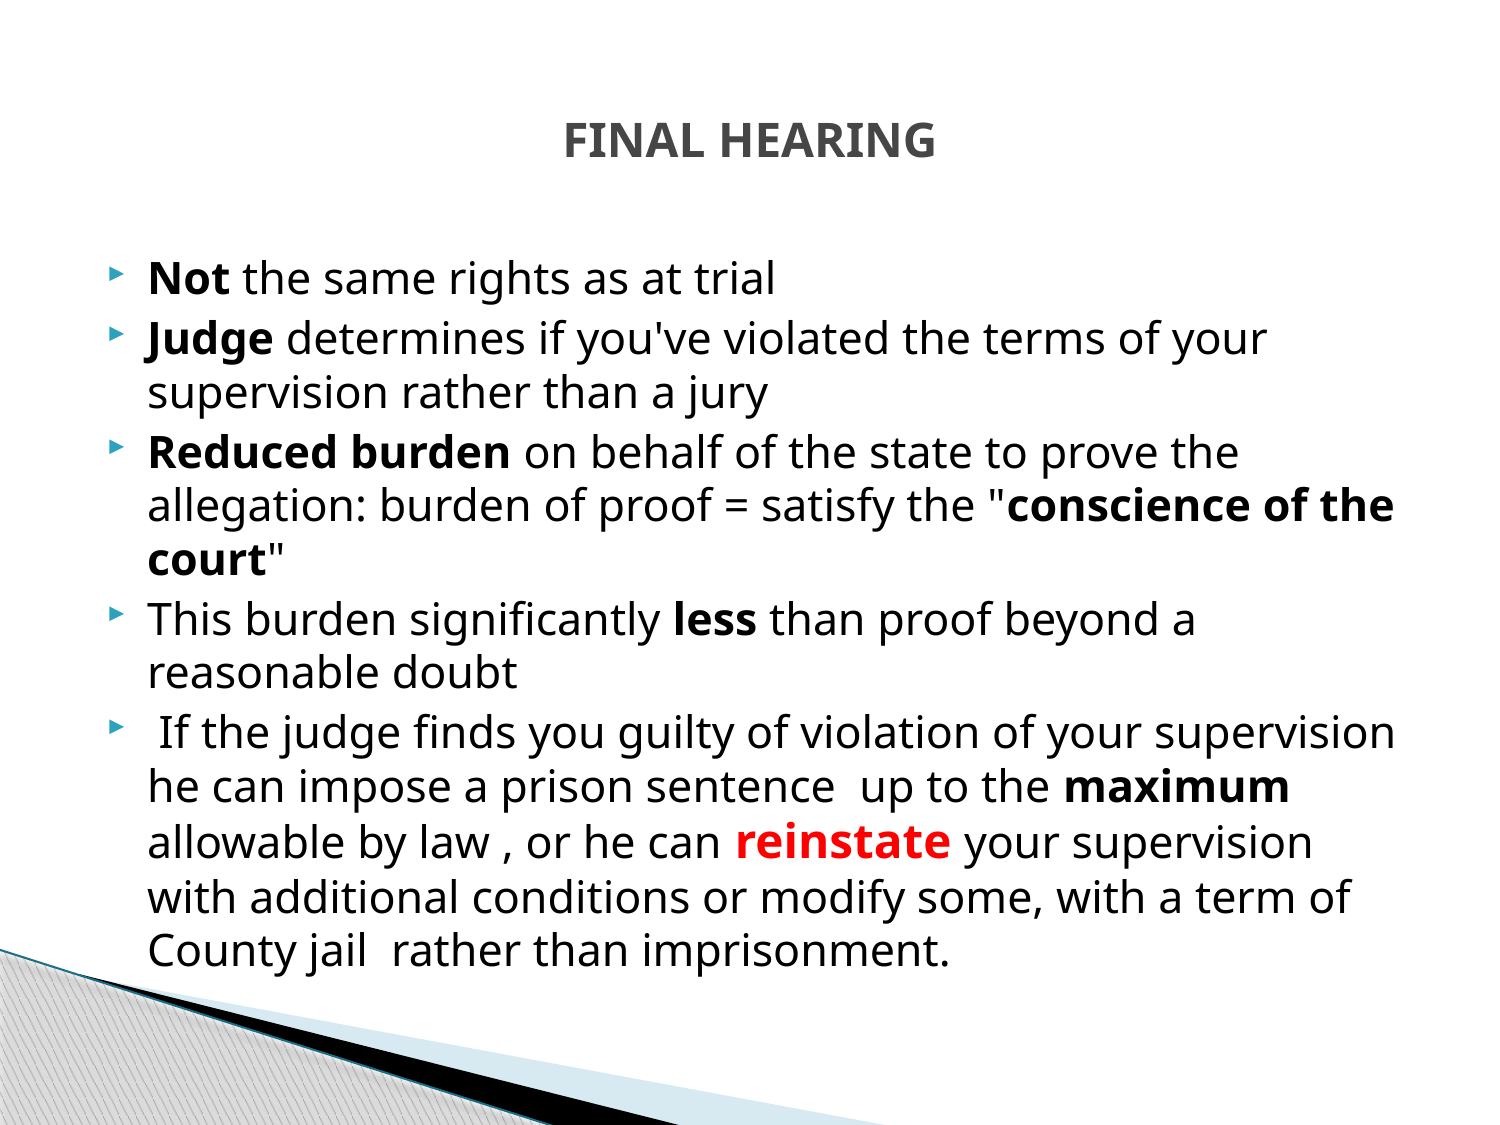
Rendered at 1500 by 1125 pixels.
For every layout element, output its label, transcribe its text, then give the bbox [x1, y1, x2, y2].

title FINAL HEARING [75, 45, 1425, 233]
list Not the same rights as at trial Judge determines if you've violated the terms of your supervision rather than a jury Reduced burden on behalf of the state to prove the allegation: burden of proof = satisfy the "conscience of the court" This burden significantly less than proof beyond a reasonable doubt If the judge finds you guilty of violation of your supervision he can impose a prison sentence up to the maximum allowable by law , or he can reinstate your supervision with additional conditions or modify some, with a term of County jail rather than imprisonment. [75, 243, 1425, 986]
